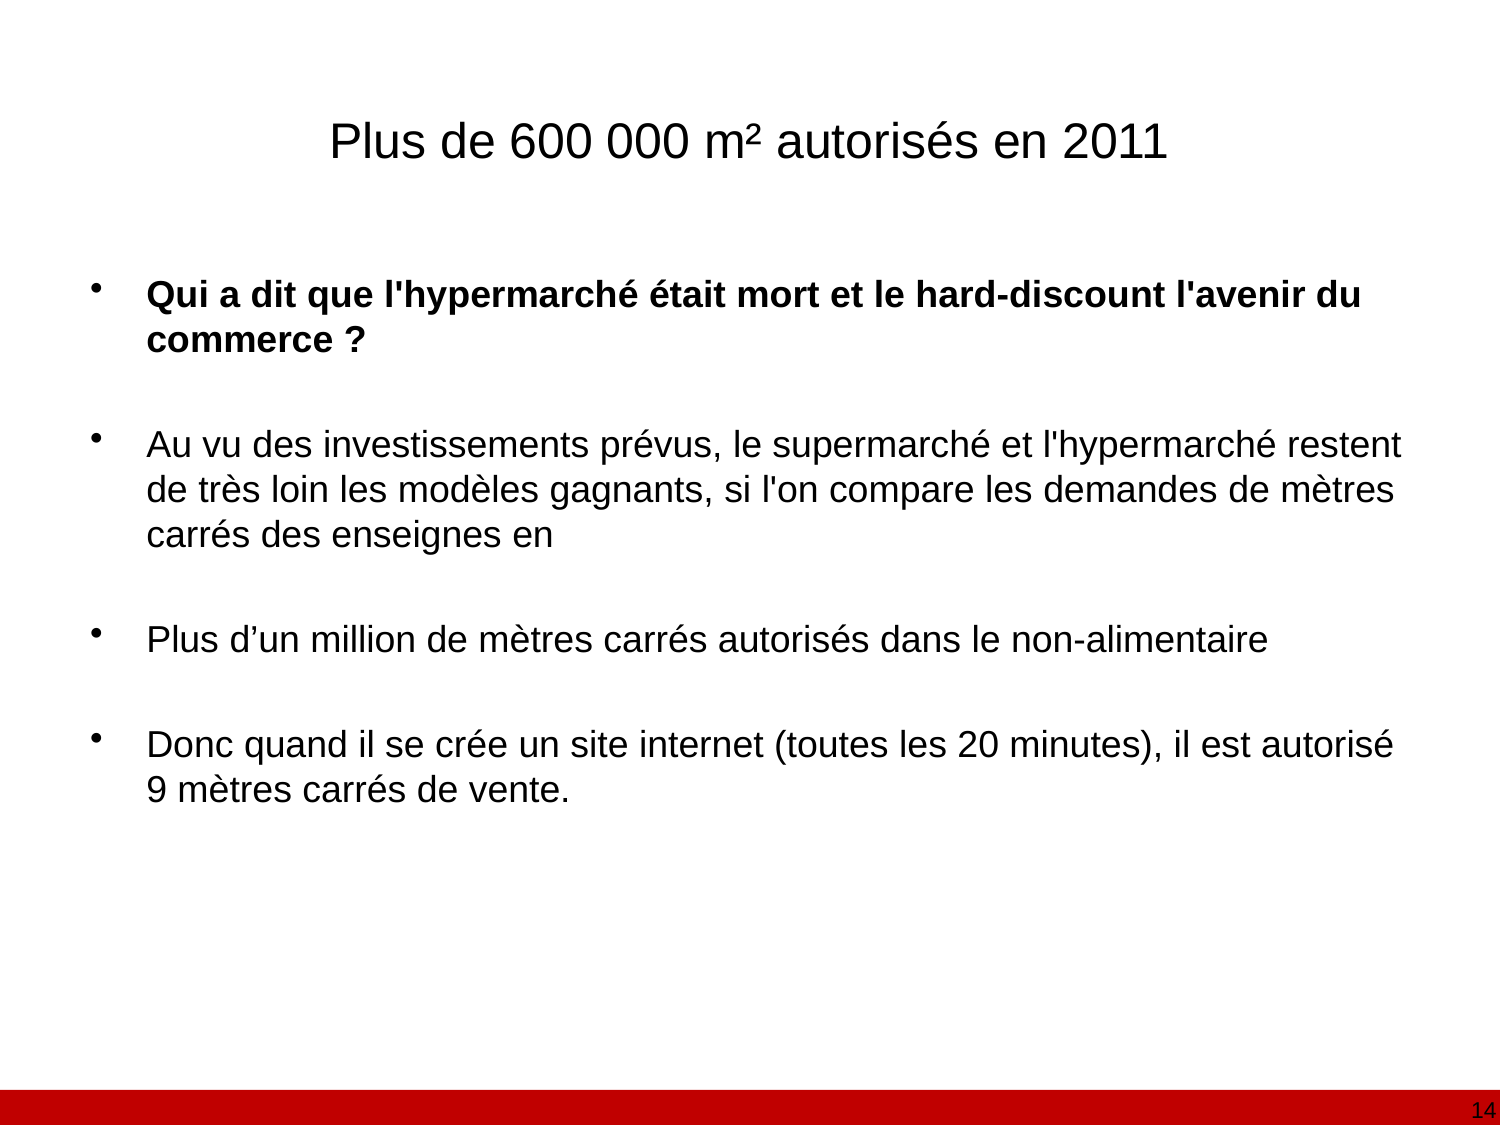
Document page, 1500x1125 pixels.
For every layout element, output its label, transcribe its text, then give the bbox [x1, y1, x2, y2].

slide_number 14 [1161, 1070, 1500, 1125]
title Plus de 600 000 m² autorisés en 2011 [75, 45, 1425, 233]
list Qui a dit que l'hypermarché était mort et le hard-discount l'avenir du commerce ? Au vu des investissements prévus, le supermarché et l'hypermarché restent de très loin les modèles gagnants, si l'on compare les demandes de mètres carrés des enseignes en Plus d’un million de mètres carrés autorisés dans le non-alimentaire Donc quand il se crée un site internet (toutes les 20 minutes), il est autorisé 9 mètres carrés de vente. [75, 262, 1425, 1005]
